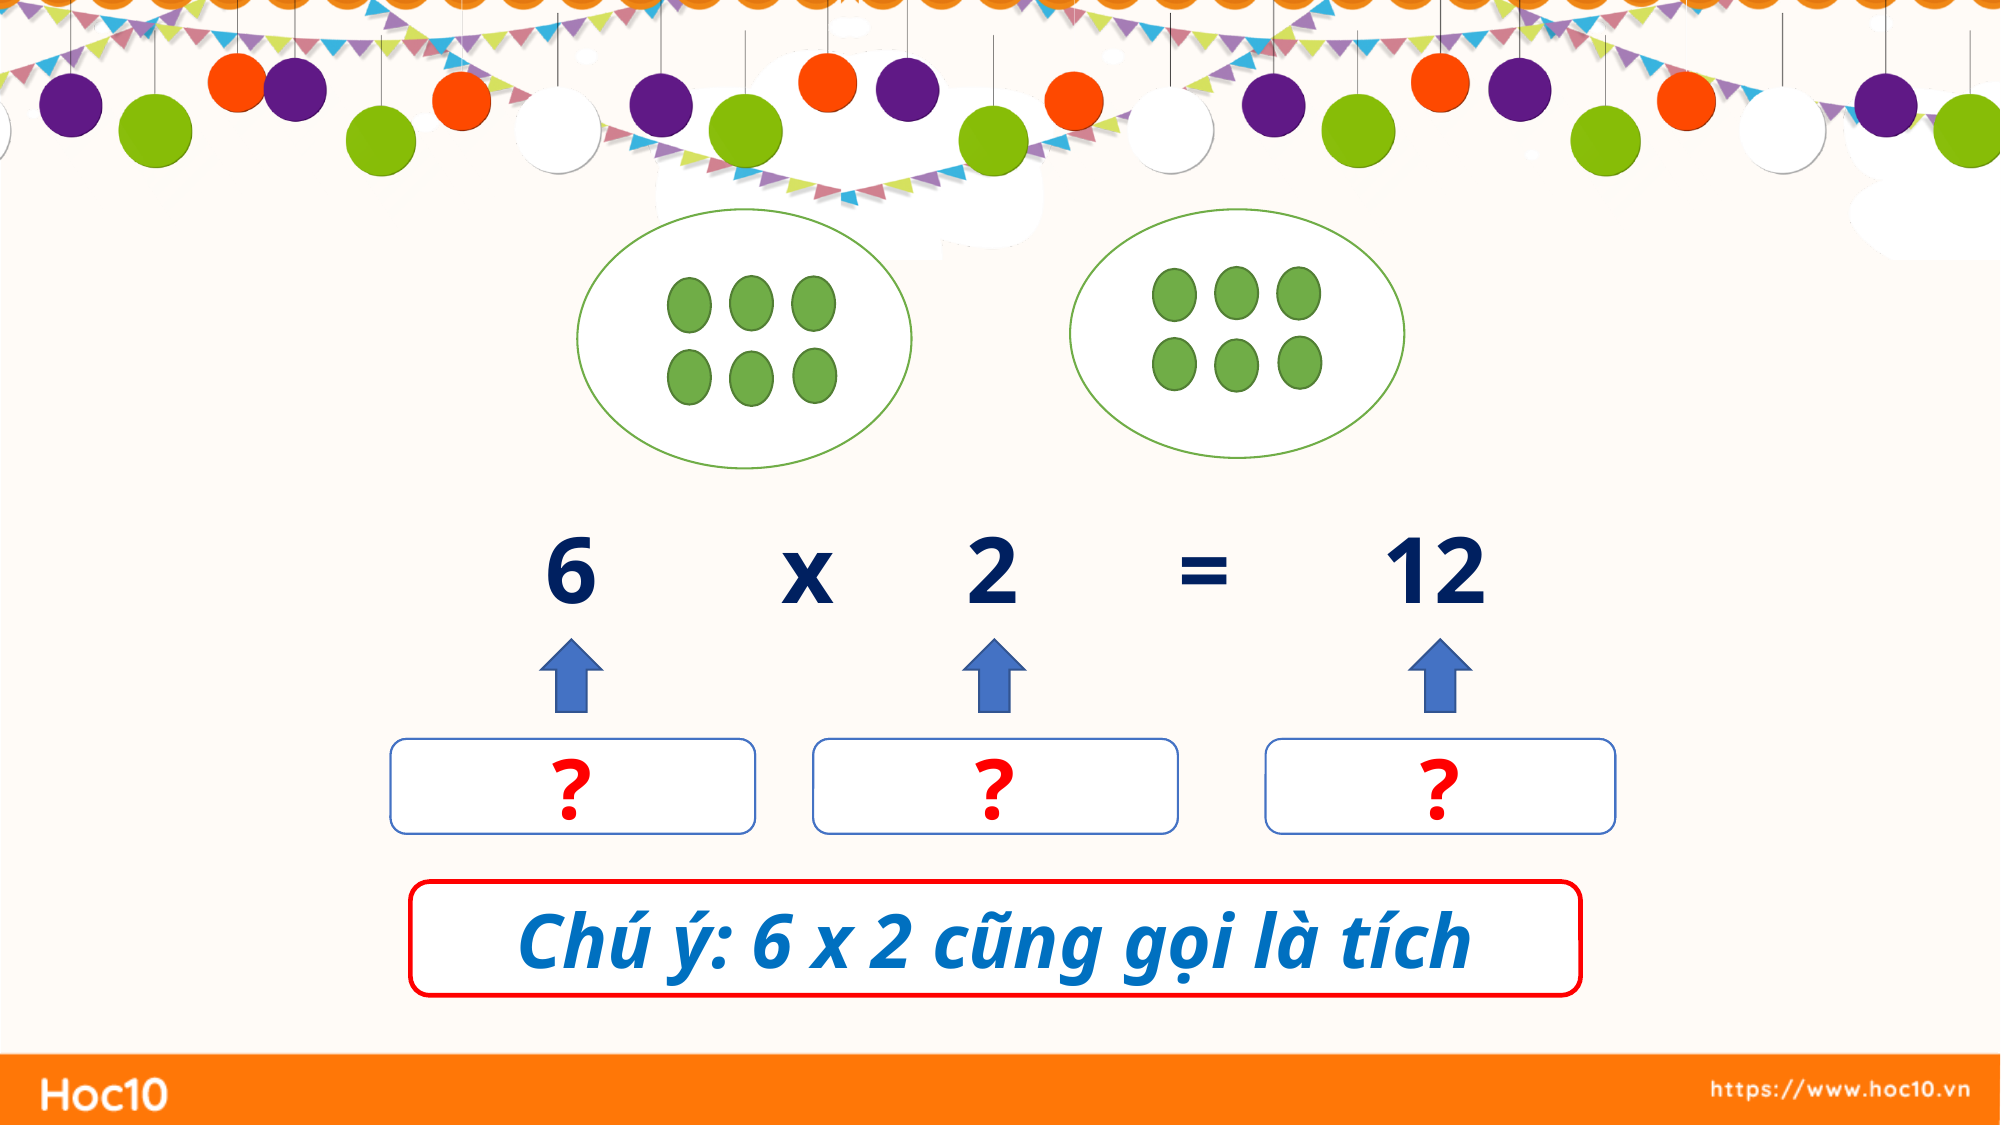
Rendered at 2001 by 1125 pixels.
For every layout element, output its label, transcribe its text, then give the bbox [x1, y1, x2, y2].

picture [0, 0, 2001, 1125]
text_box Chú ý: 6 x 2 cũng gọi là tích [409, 880, 1582, 997]
text_box 2 [882, 504, 1104, 629]
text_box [1070, 209, 1405, 458]
text_box ? [1264, 737, 1617, 835]
text_box 6 [441, 504, 702, 629]
text_box [538, 637, 605, 713]
text_box ? [389, 737, 757, 835]
text_box [961, 637, 1028, 713]
text_box 12 [1295, 504, 1575, 629]
text_box = [1114, 504, 1295, 629]
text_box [577, 209, 912, 469]
text_box ? [812, 737, 1179, 835]
text_box x [755, 504, 861, 629]
text_box [1407, 637, 1474, 713]
